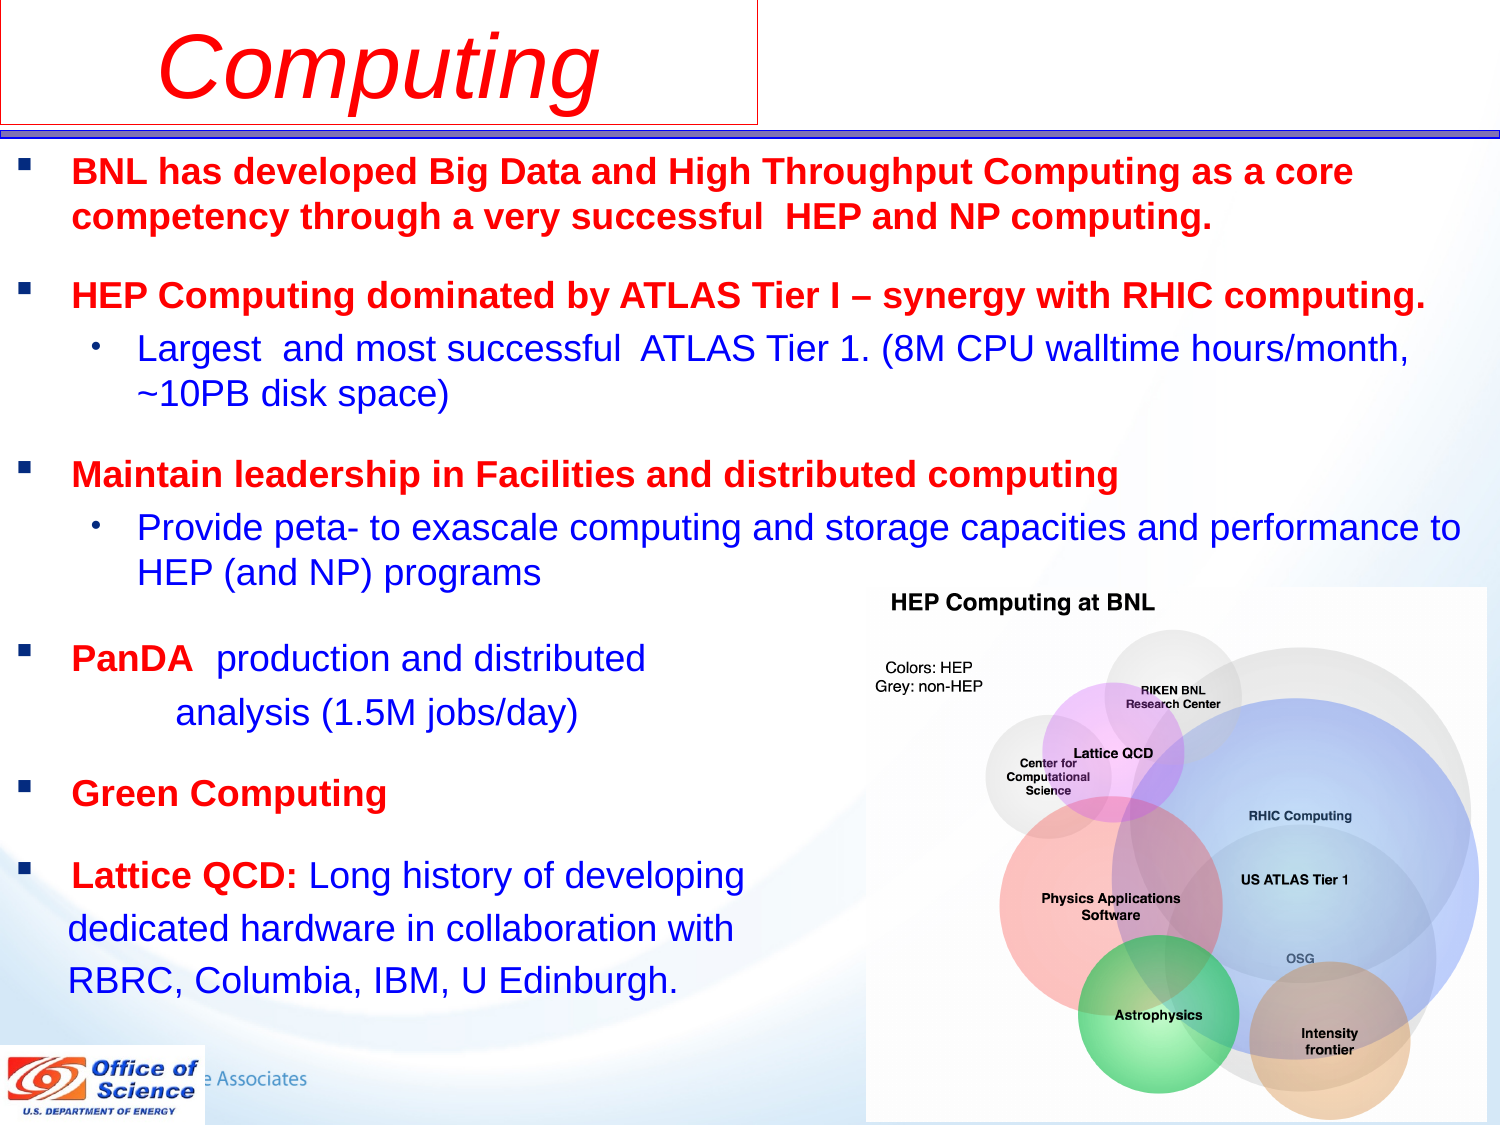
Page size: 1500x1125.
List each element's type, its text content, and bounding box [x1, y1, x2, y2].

picture [0, 587, 1500, 1125]
slide_number 10 [1490, 1061, 1500, 1125]
text_box Computing [0, 0, 758, 125]
picture [0, 0, 1500, 130]
text_box BNL has developed Big Data and High Throughput Computing as a core competency through a very successful HEP and NP computing. HEP Computing dominated by ATLAS Tier I – synergy with RHIC computing. Largest and most successful ATLAS Tier 1. (8M CPU walltime hours/month, ~10PB disk space) Maintain leadership in Facilities and distributed computing Provide peta- to exascale computing and storage capacities and performance to HEP (and NP) programs PanDA production and distributed analysis (1.5M jobs/day) Green Computing Lattice QCD: Long history of developing dedicated hardware in collaboration with RBRC, Columbia, IBM, U Edinburgh. [0, 139, 1500, 888]
